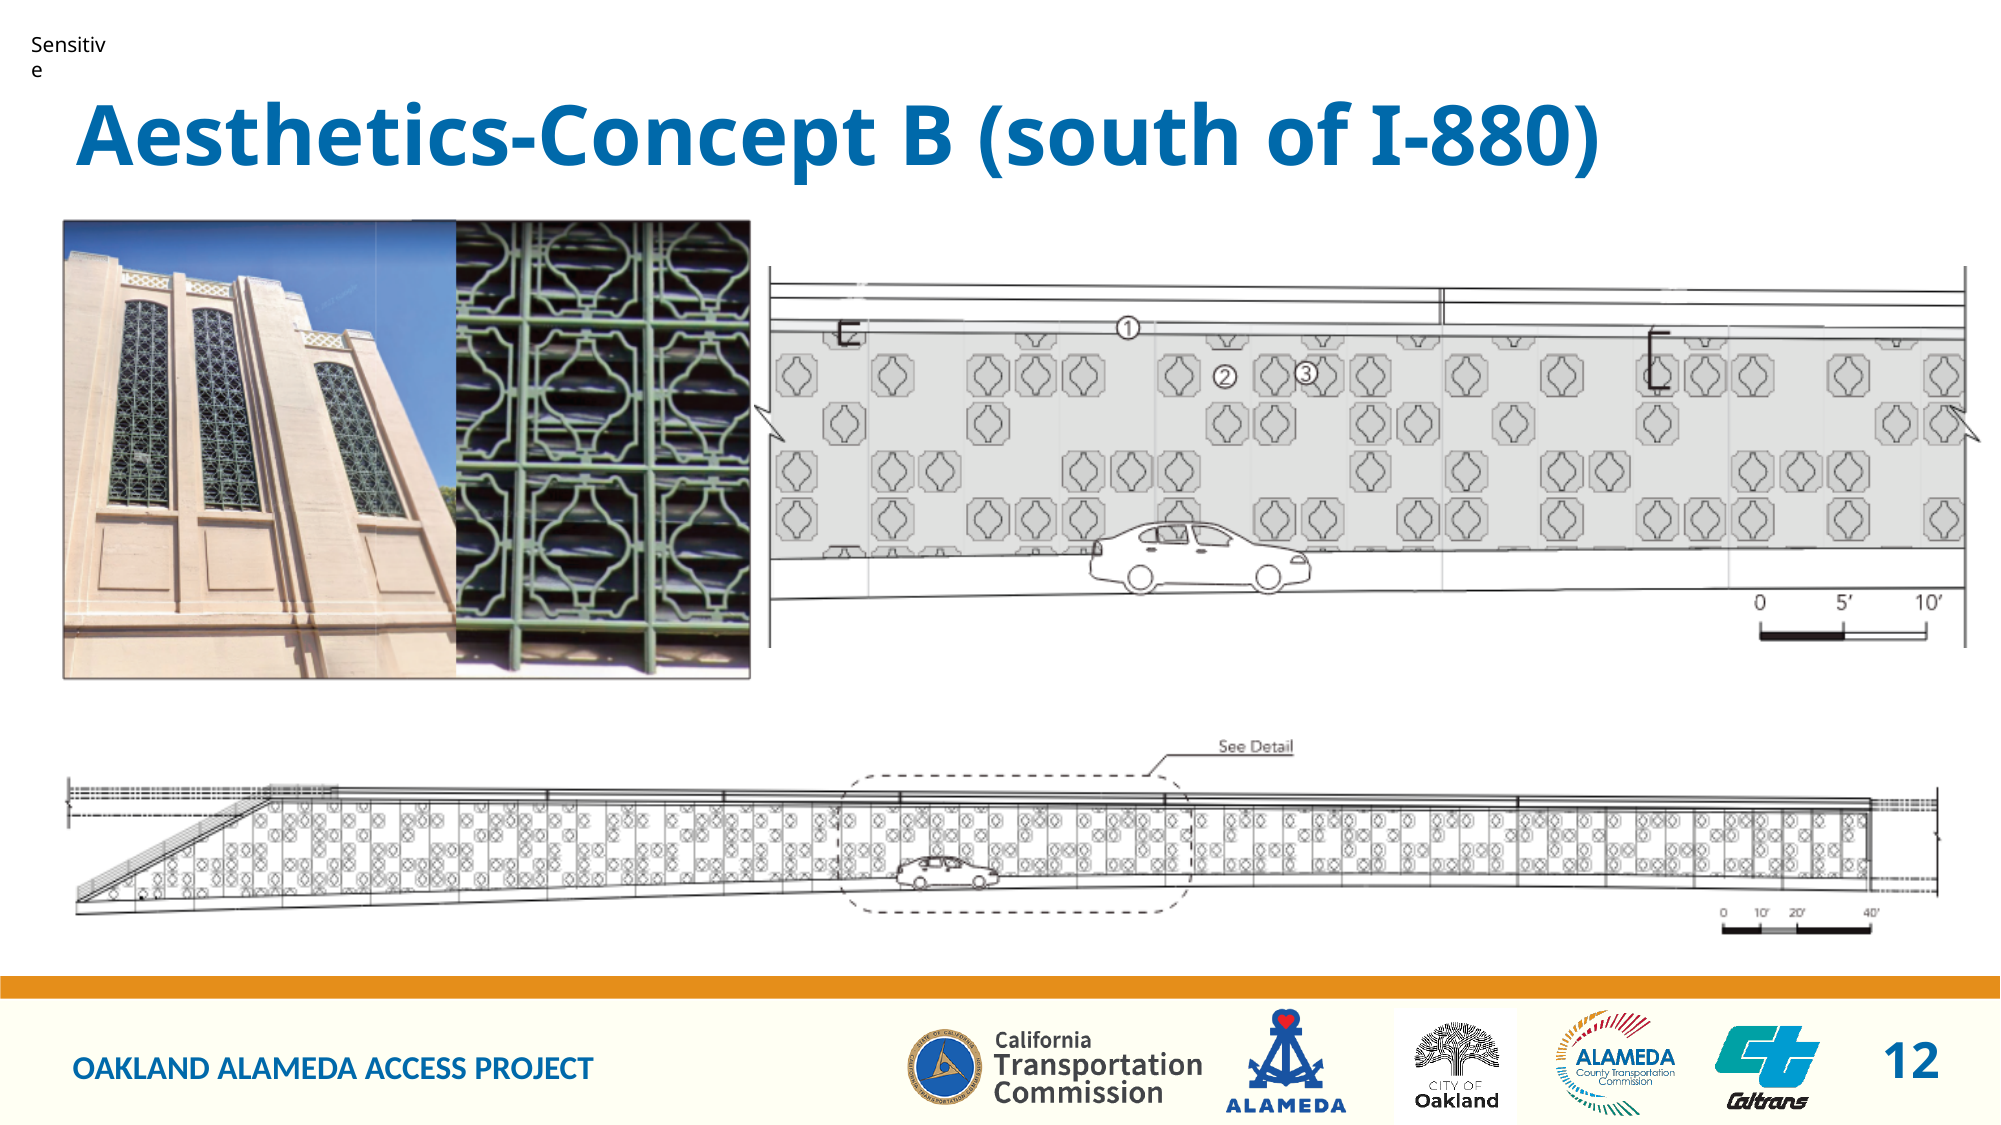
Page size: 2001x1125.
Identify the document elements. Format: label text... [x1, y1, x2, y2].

picture [43, 739, 1956, 945]
picture [61, 217, 1986, 683]
picture [1556, 1010, 1675, 1116]
title Aesthetics-Concept B (south of I-880) [61, 58, 1938, 218]
picture [898, 1008, 1517, 1125]
picture [1715, 1024, 1821, 1110]
